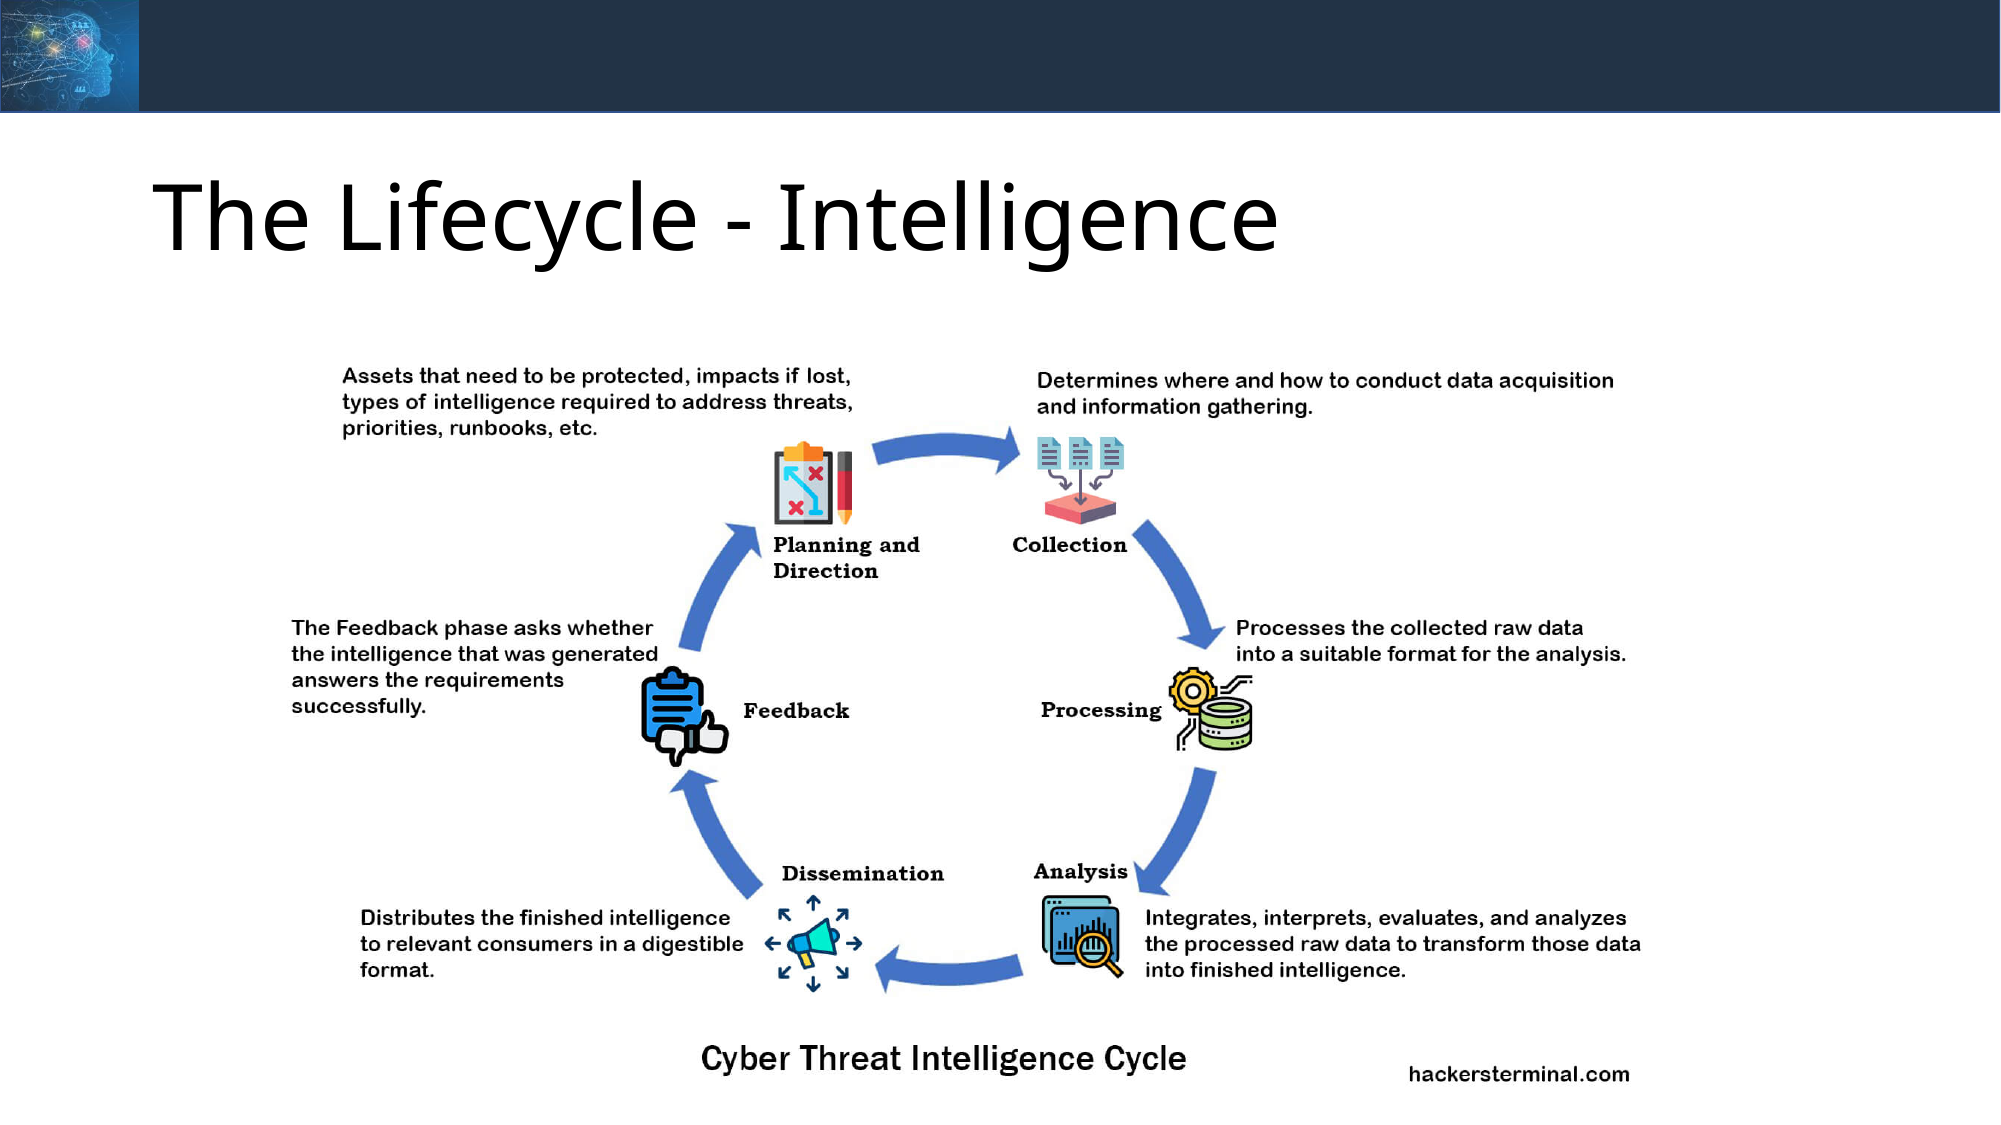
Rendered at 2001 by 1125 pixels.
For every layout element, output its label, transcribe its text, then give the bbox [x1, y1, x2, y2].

title The Lifecycle - Intelligence [137, 111, 1863, 330]
picture [233, 307, 1660, 1110]
picture [2, 0, 139, 111]
